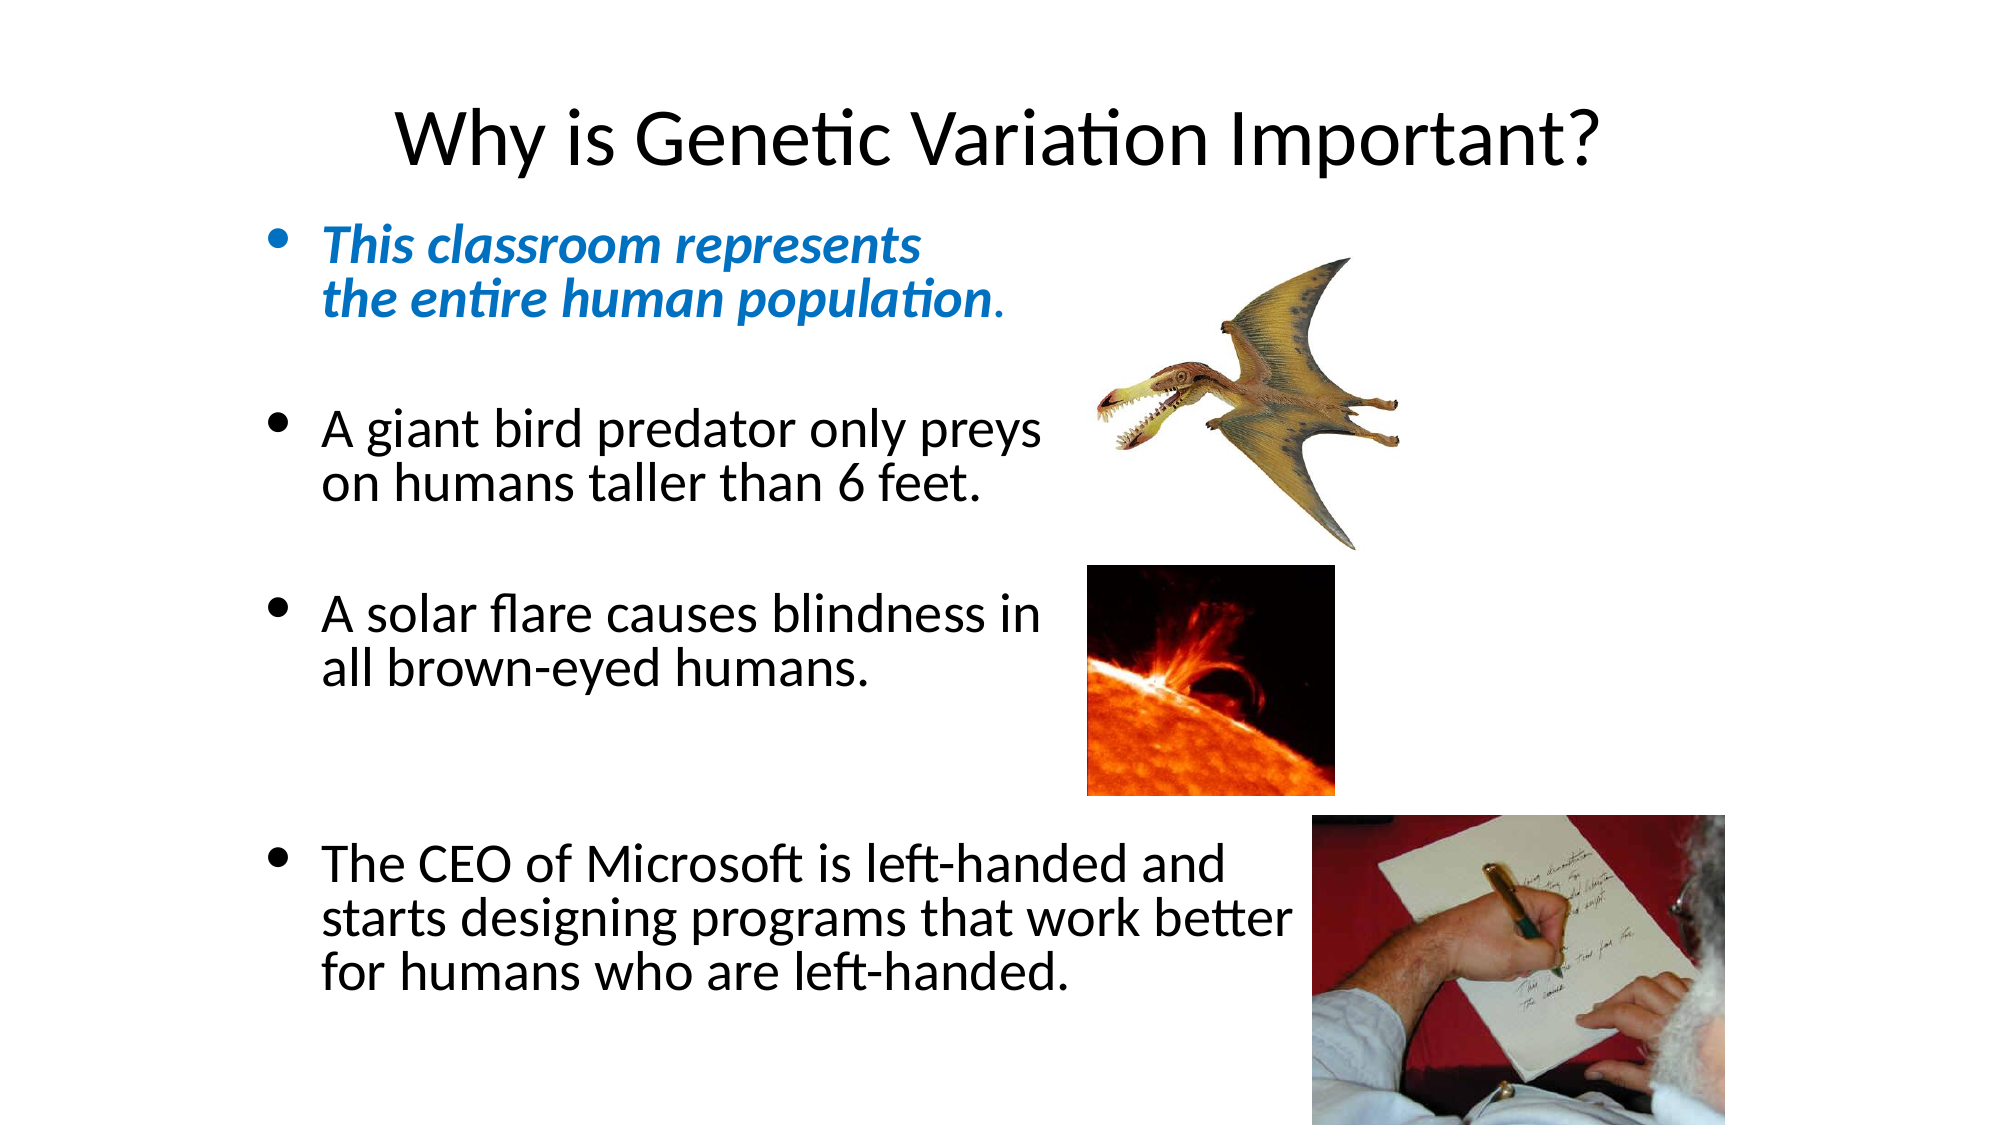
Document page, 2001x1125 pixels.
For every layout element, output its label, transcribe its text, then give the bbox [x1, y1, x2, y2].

title Why is Genetic Variation Important? [324, 45, 1675, 233]
list This classroom represents the entire human population. A giant bird predator only preys on humans taller than 6 feet. A solar flare causes blindness in all brown-eyed humans. The CEO of Microsoft is left-handed and starts designing programs that work better for humans who are left-handed. [249, 212, 1600, 1050]
picture [1312, 815, 1725, 1125]
picture [1087, 249, 1413, 796]
